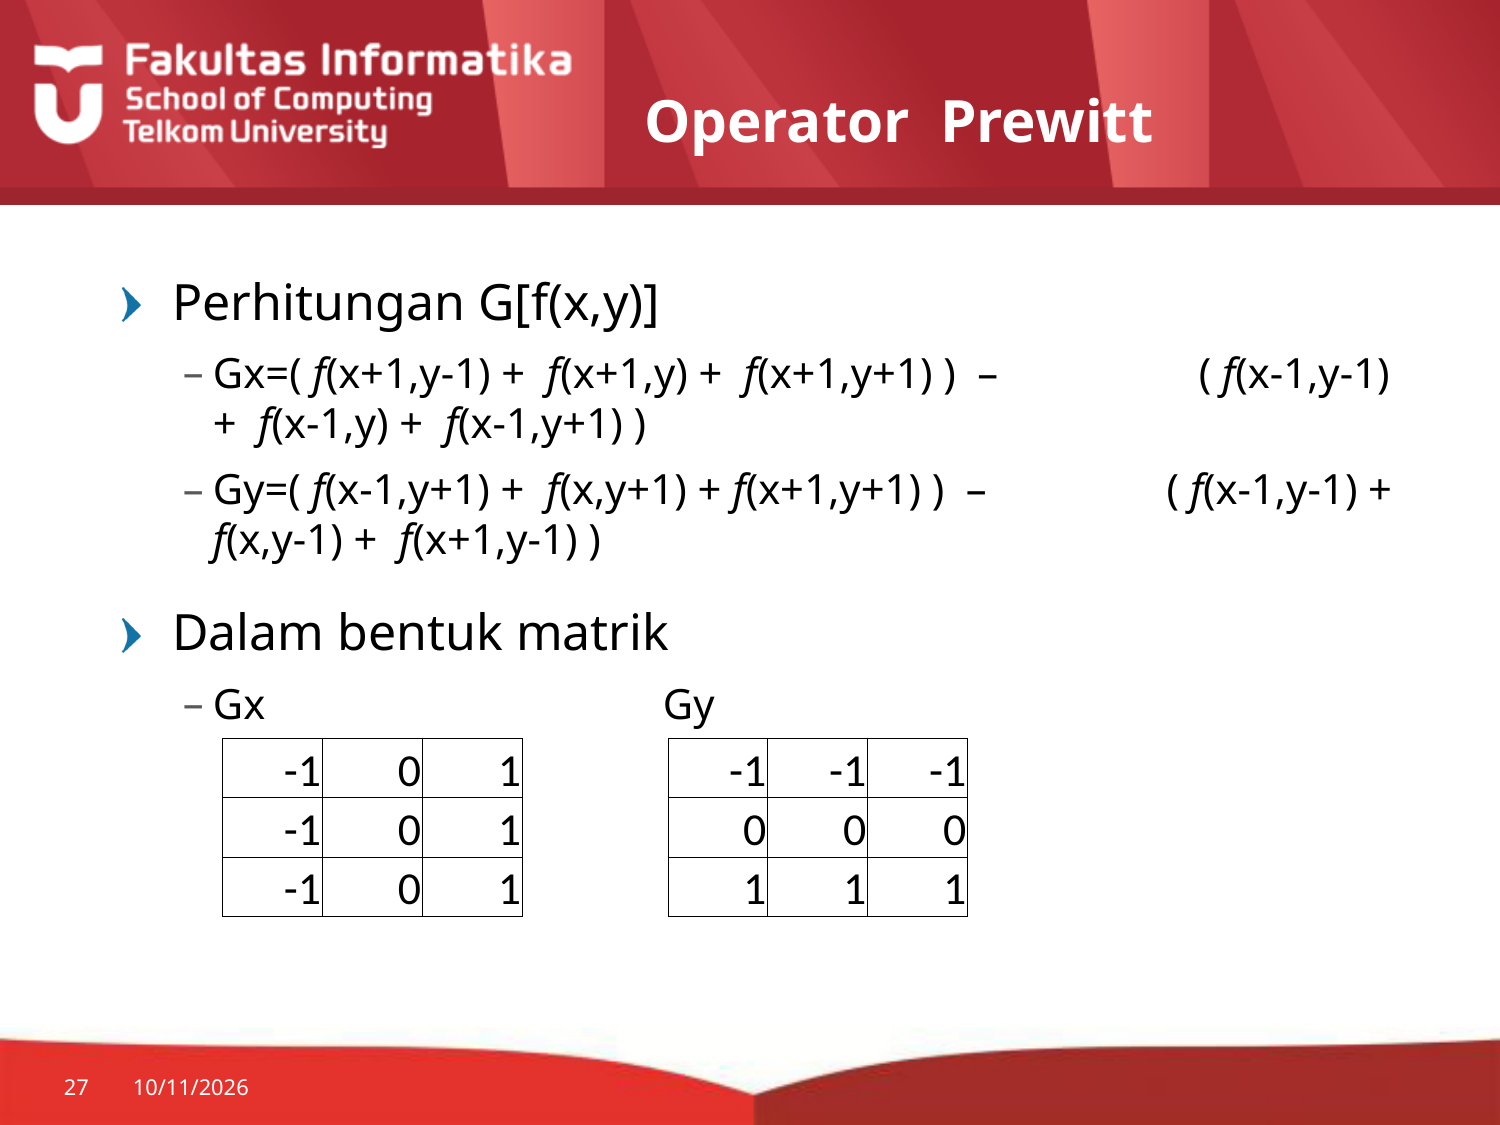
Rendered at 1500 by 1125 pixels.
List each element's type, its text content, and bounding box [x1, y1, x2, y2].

table_cell 0 [868, 798, 967, 857]
table_cell 1 [768, 858, 867, 916]
table_cell 0 [669, 798, 767, 857]
table_header -1 [768, 739, 867, 797]
table_cell 0 [323, 798, 422, 857]
table_header 0 [323, 739, 422, 797]
table_header -1 [669, 739, 767, 797]
picture [115, 607, 145, 655]
table_cell 1 [669, 858, 767, 916]
table_header -1 [868, 739, 967, 797]
table_cell 1 [868, 858, 967, 916]
picture [0, 0, 1500, 205]
table_cell 1 [423, 798, 522, 857]
picture [0, 1024, 1500, 1125]
table_cell 1 [423, 858, 522, 916]
table_cell -1 [223, 798, 322, 857]
table_cell 0 [768, 798, 867, 857]
slide_number 27 [63, 1058, 123, 1119]
title Operator Prewitt [629, 37, 1438, 200]
table_cell 0 [323, 858, 422, 916]
table_cell -1 [223, 858, 322, 916]
table_header 1 [423, 739, 522, 797]
picture [115, 276, 145, 324]
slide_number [132, 1058, 403, 1119]
list Perhitungan G[f(x,y)] Gx=( f(x+1,y-1) + f(x+1,y) + f(x+1,y+1) ) – ( f(x-1,y-1) + f(x-1,y) + f(x-1,y+1) ) Gy=( f(x-1,y+1) + f(x,y+1) + f(x+1,y+1) ) – ( f(x-1,y-1) + f(x,y-1) + f(x+1,y-1) ) Dalam bentuk matrik Gx Gy [100, 262, 1438, 1000]
table_header -1 [223, 739, 322, 797]
